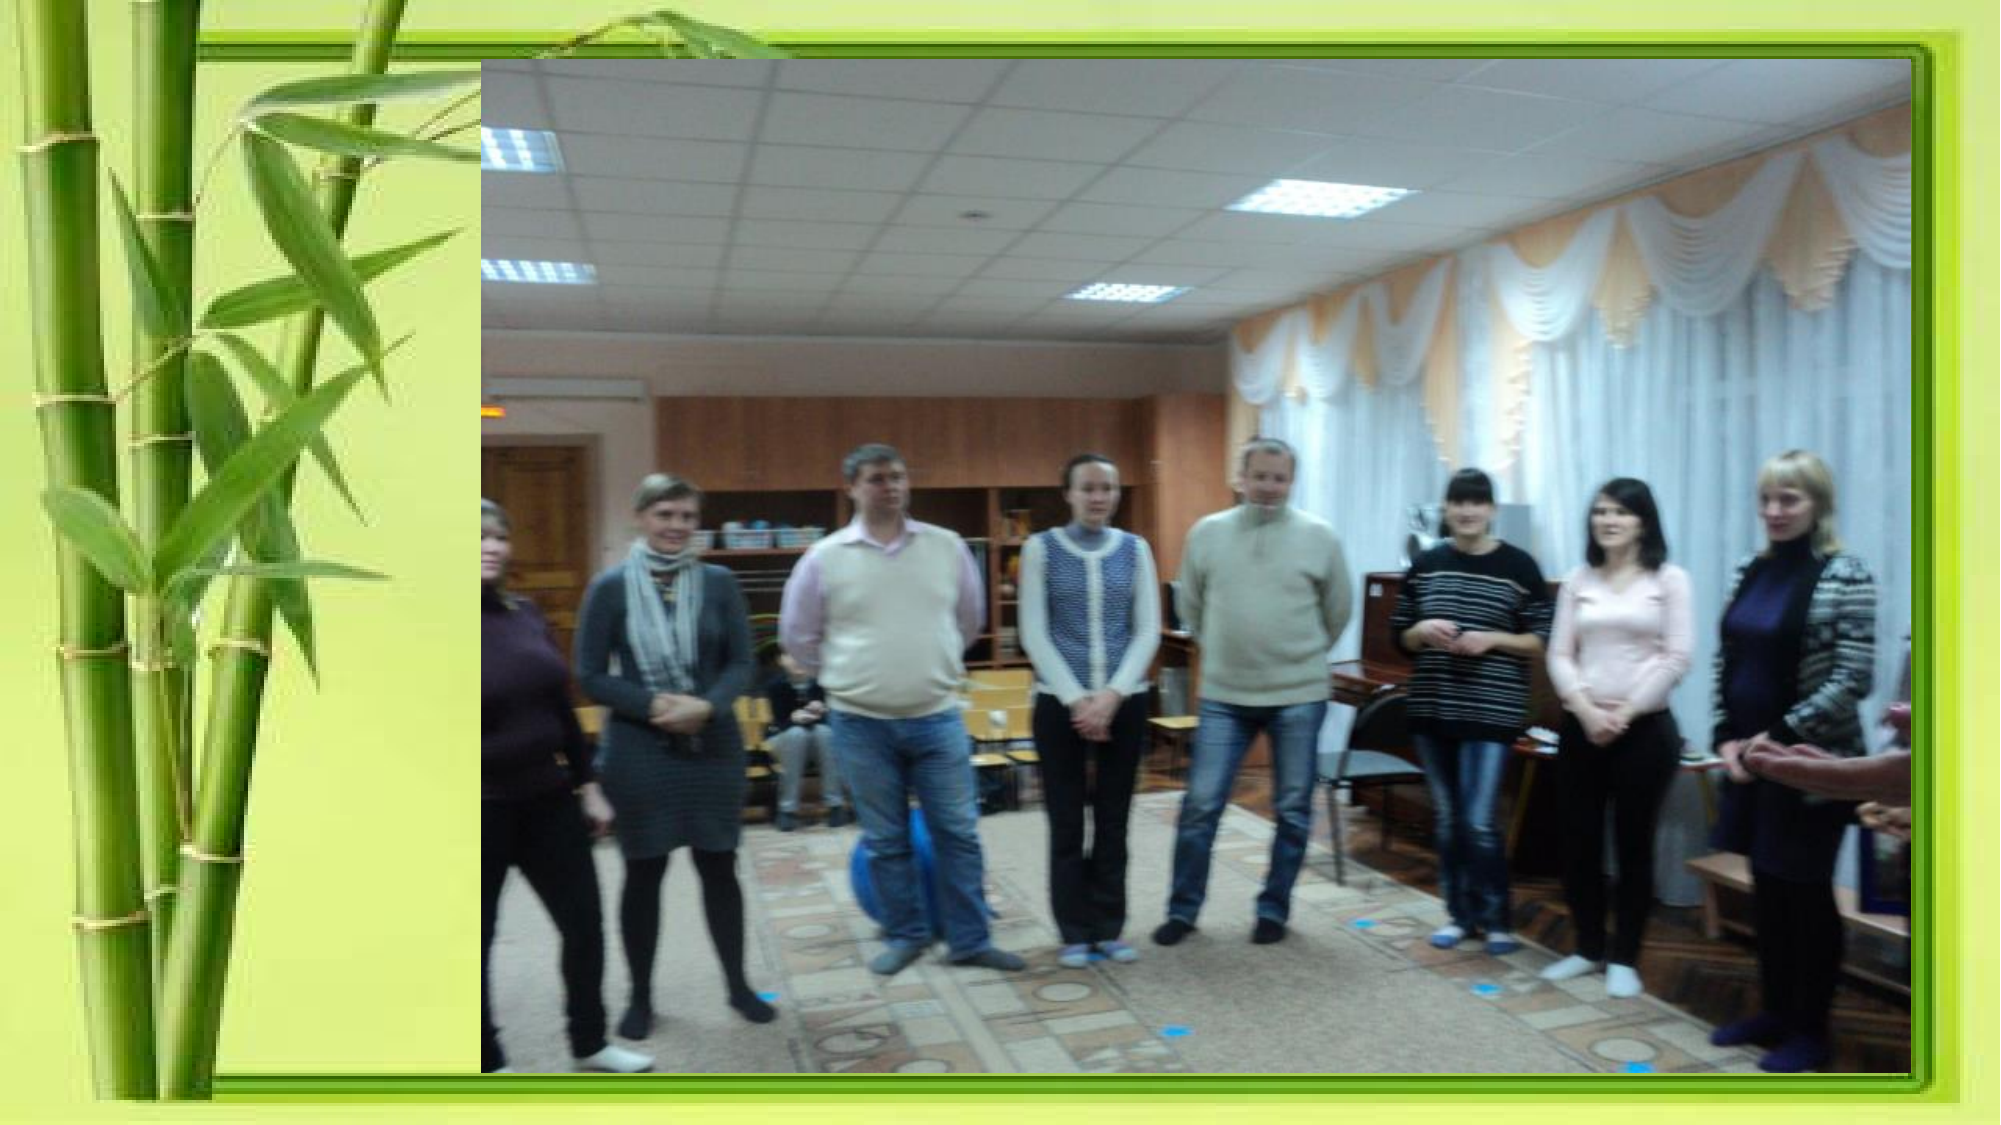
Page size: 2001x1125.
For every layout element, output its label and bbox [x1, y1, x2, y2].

list [481, 59, 1911, 1073]
picture [0, 0, 2000, 1125]
